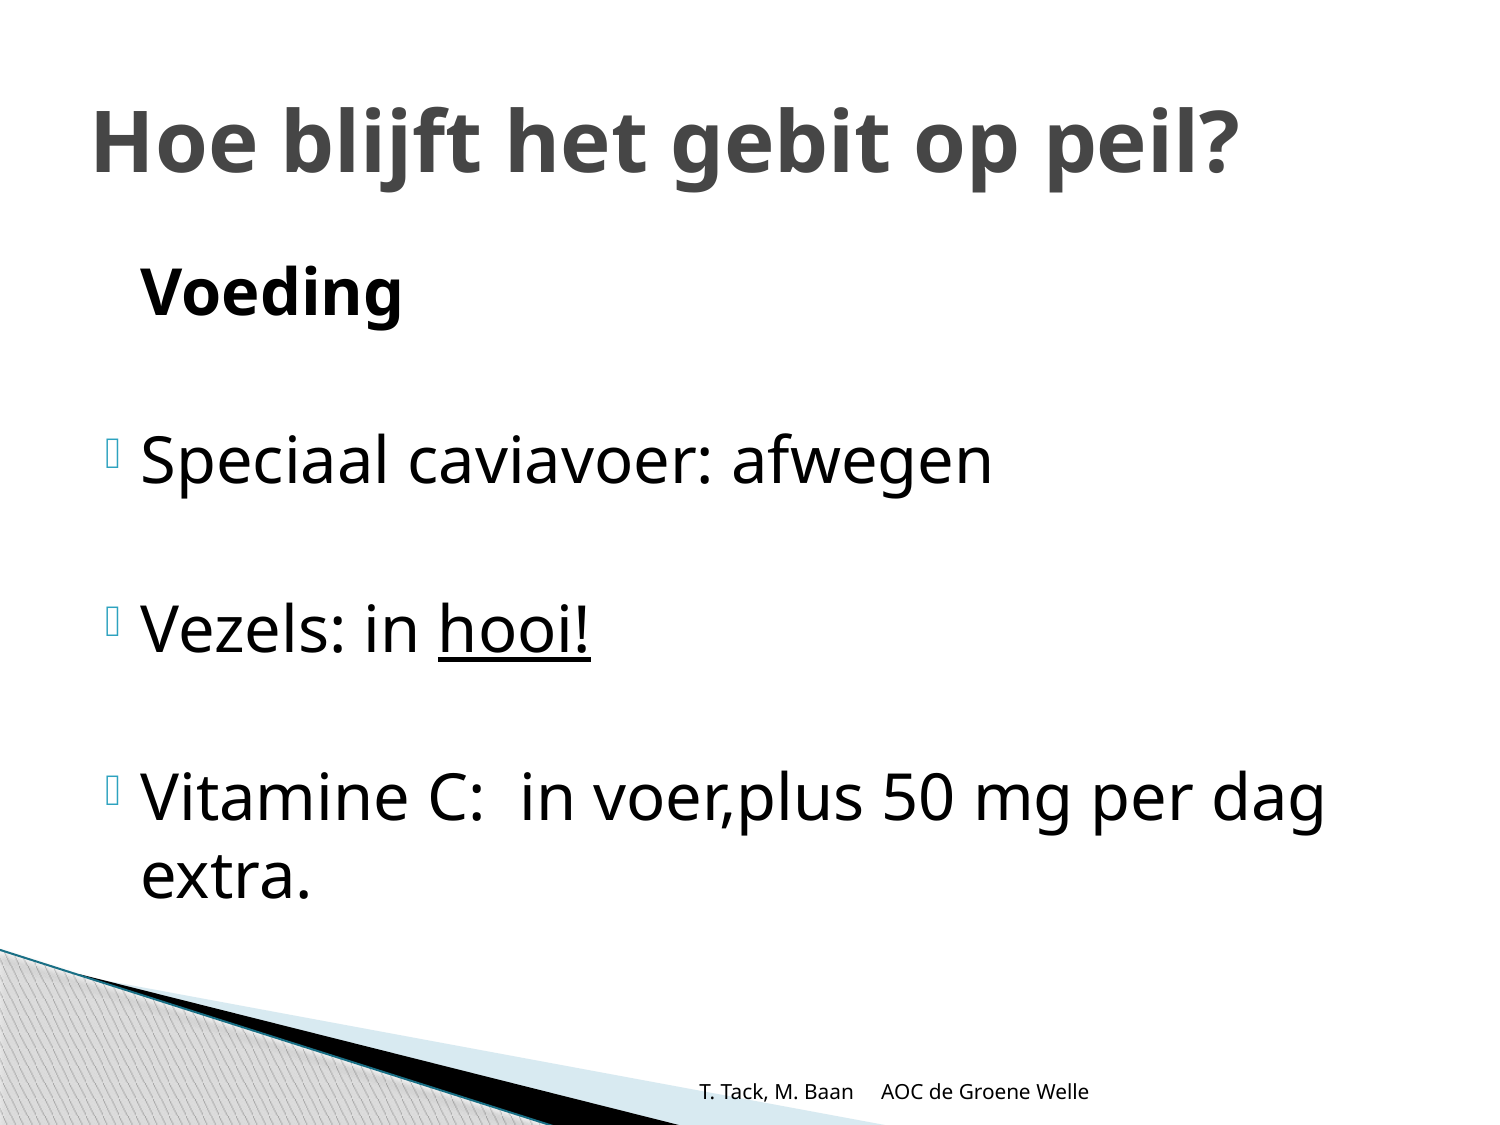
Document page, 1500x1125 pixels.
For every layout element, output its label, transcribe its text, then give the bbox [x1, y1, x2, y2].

footer T. Tack, M. Baan AOC de Groene Welle [655, 1051, 1105, 1112]
list Voeding Speciaal caviavoer: afwegen Vezels: in hooi! Vitamine C: in voer,plus 50 mg per dag extra. [75, 243, 1425, 986]
title Hoe blijft het gebit op peil? [75, 45, 1425, 233]
